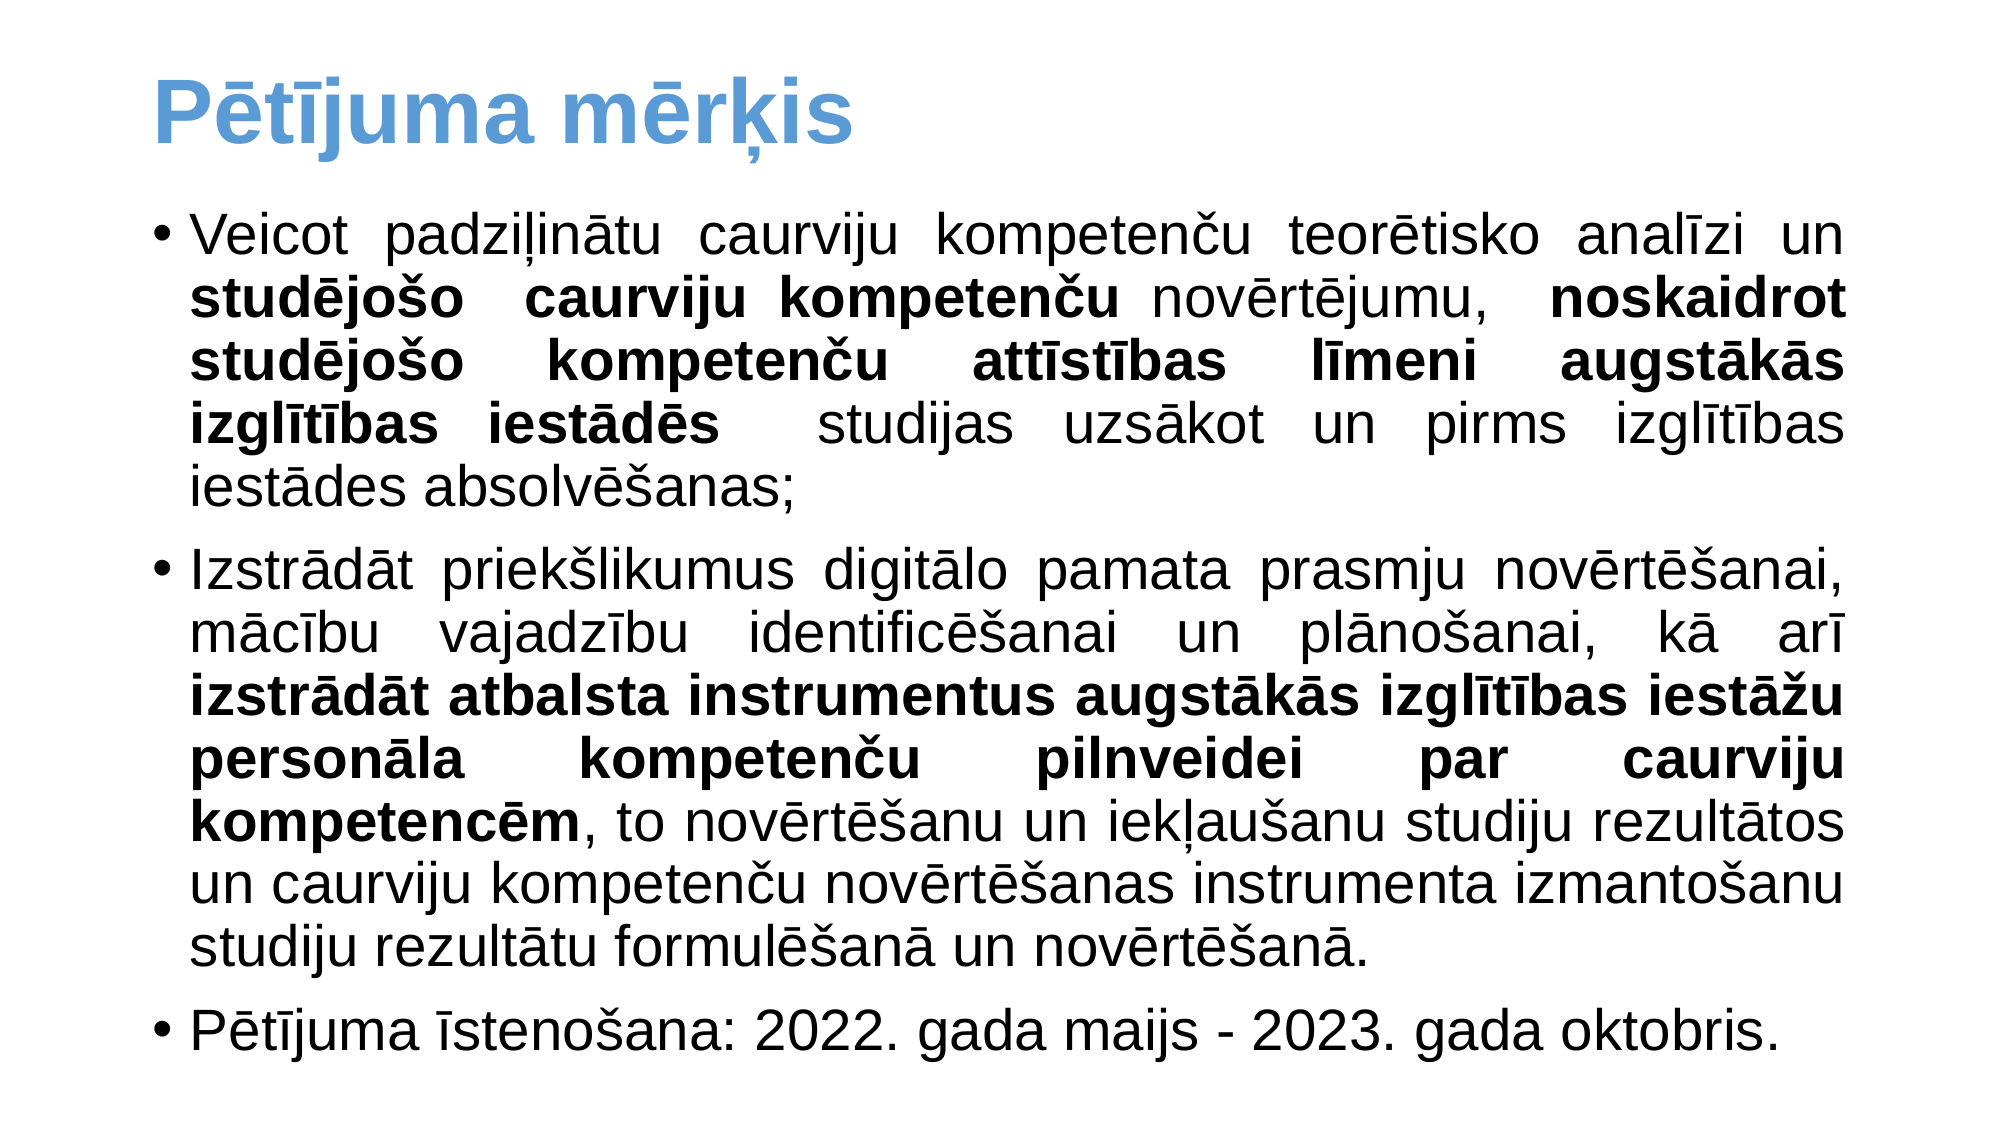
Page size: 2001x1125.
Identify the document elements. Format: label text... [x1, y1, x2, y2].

title Pētījuma mērķis [137, 59, 1863, 196]
list Veicot padziļinātu caurviju kompetenču teorētisko analīzi un studējošo caurviju kompetenču novērtējumu, noskaidrot studējošo kompetenču attīstības līmeni augstākās izglītības iestādēs studijas uzsākot un pirms izglītības iestādes absolvēšanas; Izstrādāt priekšlikumus digitālo pamata prasmju novērtēšanai, mācību vajadzību identificēšanai un plānošanai, kā arī izstrādāt atbalsta instrumentus augstākās izglītības iestāžu personāla kompetenču pilnveidei par caurviju kompetencēm, to novērtēšanu un iekļaušanu studiju rezultātos un caurviju kompetenču novērtēšanas instrumenta izmantošanu studiju rezultātu formulēšanā un novērtēšanā. Pētījuma īstenošana: 2022. gada maijs - 2023. gada oktobris. [137, 196, 1863, 1094]
